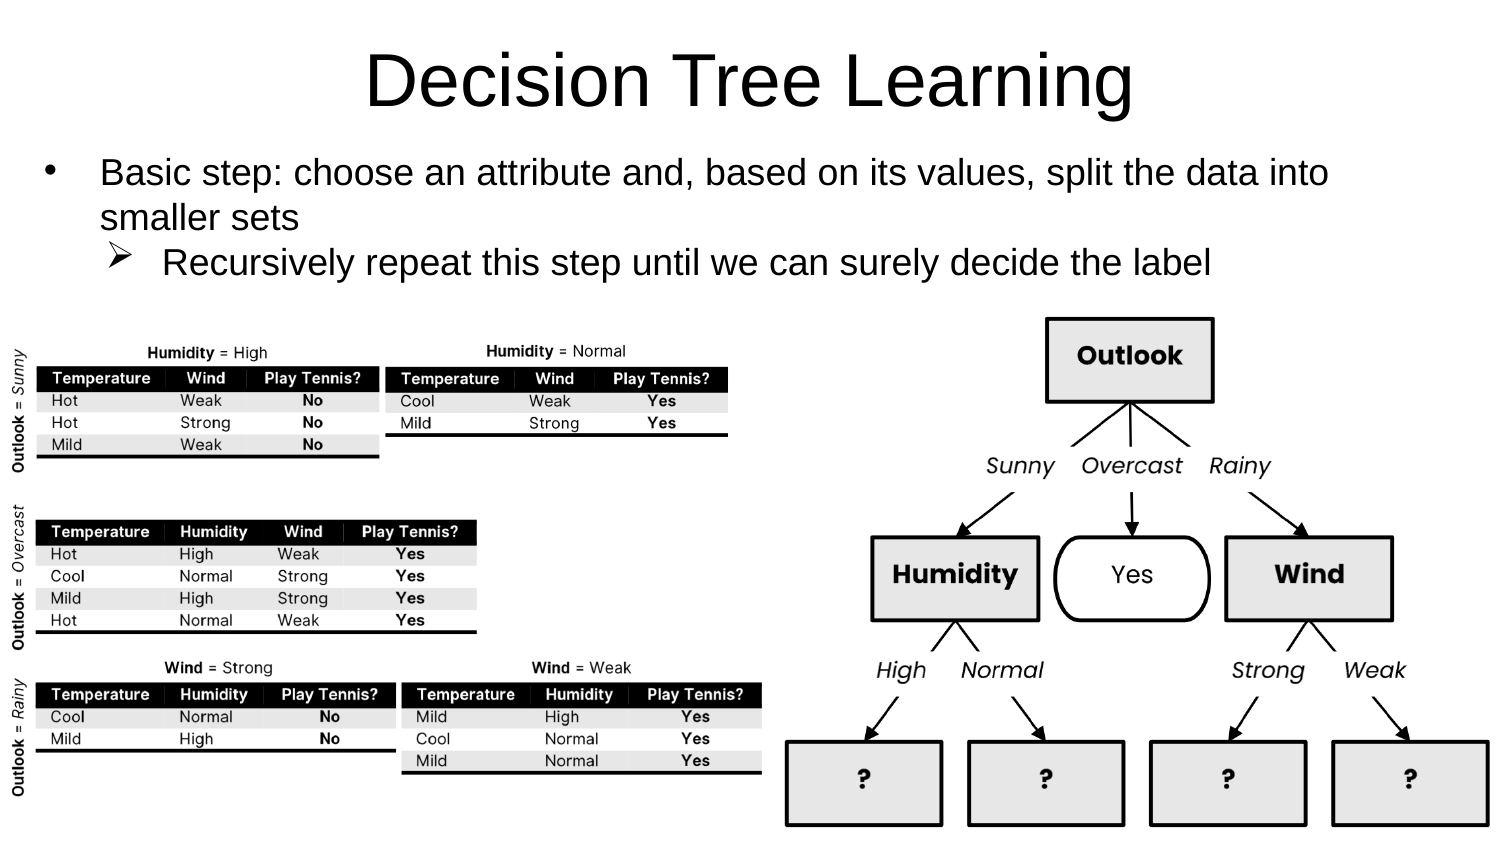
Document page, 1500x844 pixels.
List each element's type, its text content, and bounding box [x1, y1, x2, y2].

picture [780, 312, 1493, 832]
picture [7, 342, 766, 802]
text_box Decision Tree Learning [29, 16, 1472, 133]
text_box Basic step: choose an attribute and, based on its values, split the data into smaller sets Recursively repeat this step until we can surely decide the label [28, 132, 1471, 298]
